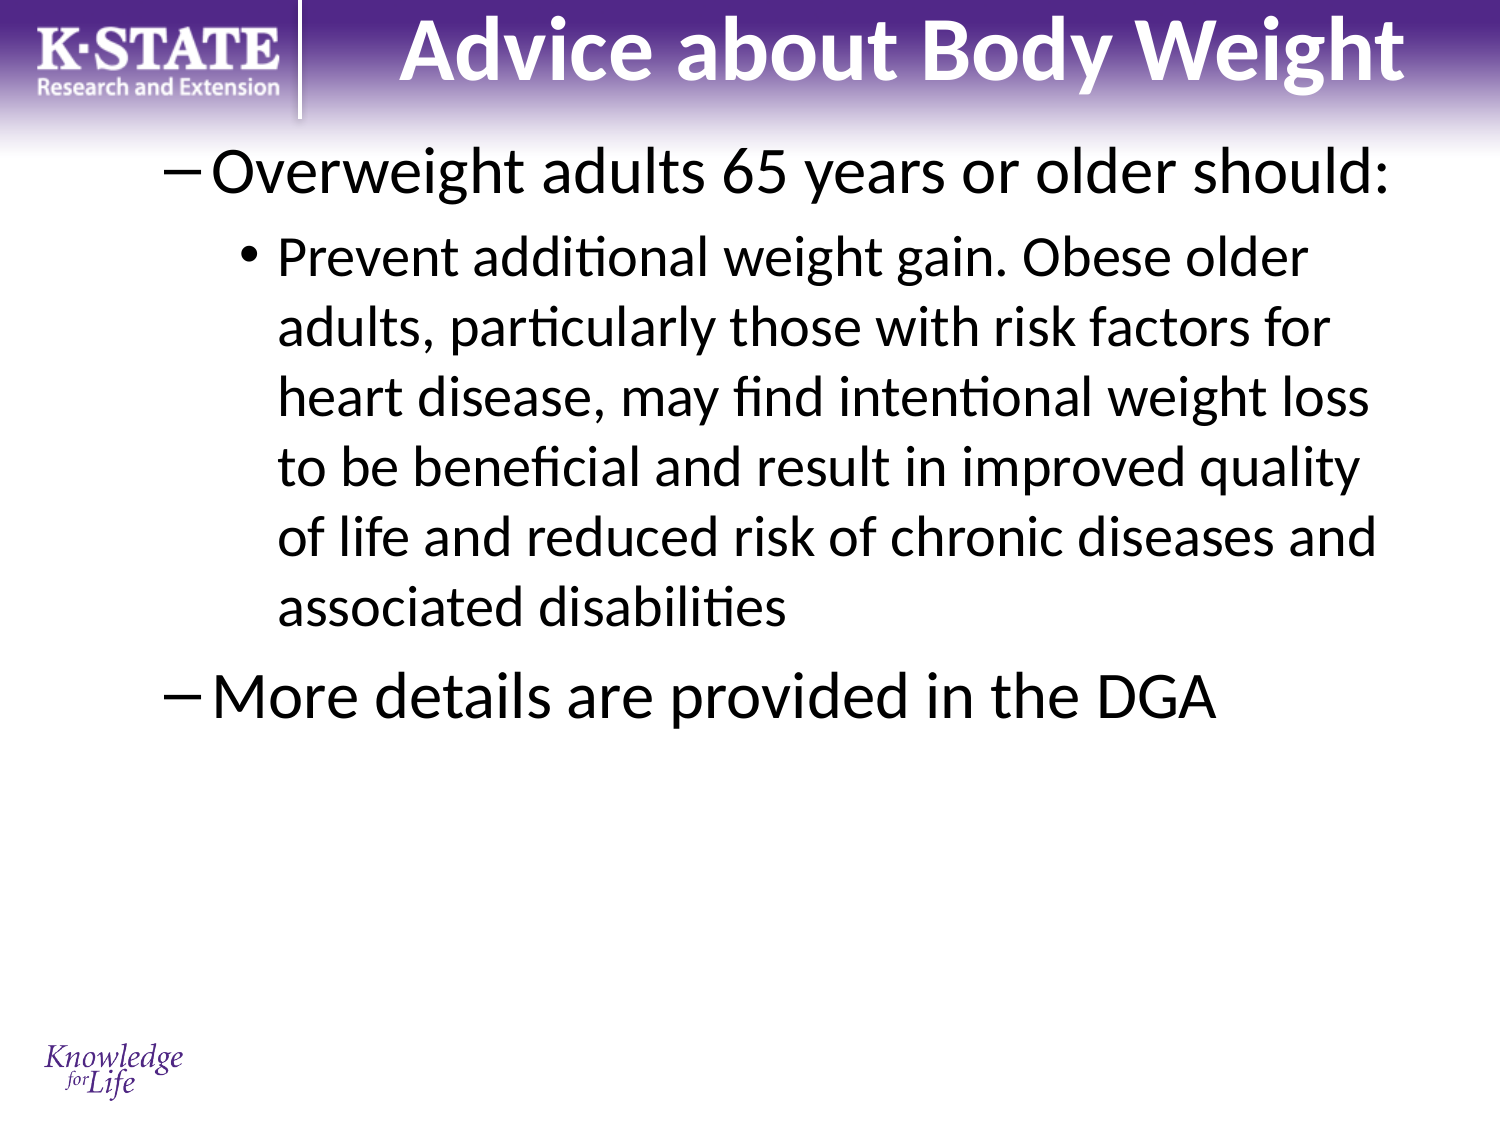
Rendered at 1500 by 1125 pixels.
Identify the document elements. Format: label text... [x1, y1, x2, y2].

picture [0, 0, 1500, 1125]
list Overweight adults 65 years or older should: Prevent additional weight gain. Obese older adults, particularly those with risk factors for heart disease, may find intentional weight loss to be beneficial and result in improved quality of life and reduced risk of chronic diseases and associated disabilities More details are provided in the DGA [75, 119, 1425, 1005]
title Advice about Body Weight [325, 0, 1482, 101]
